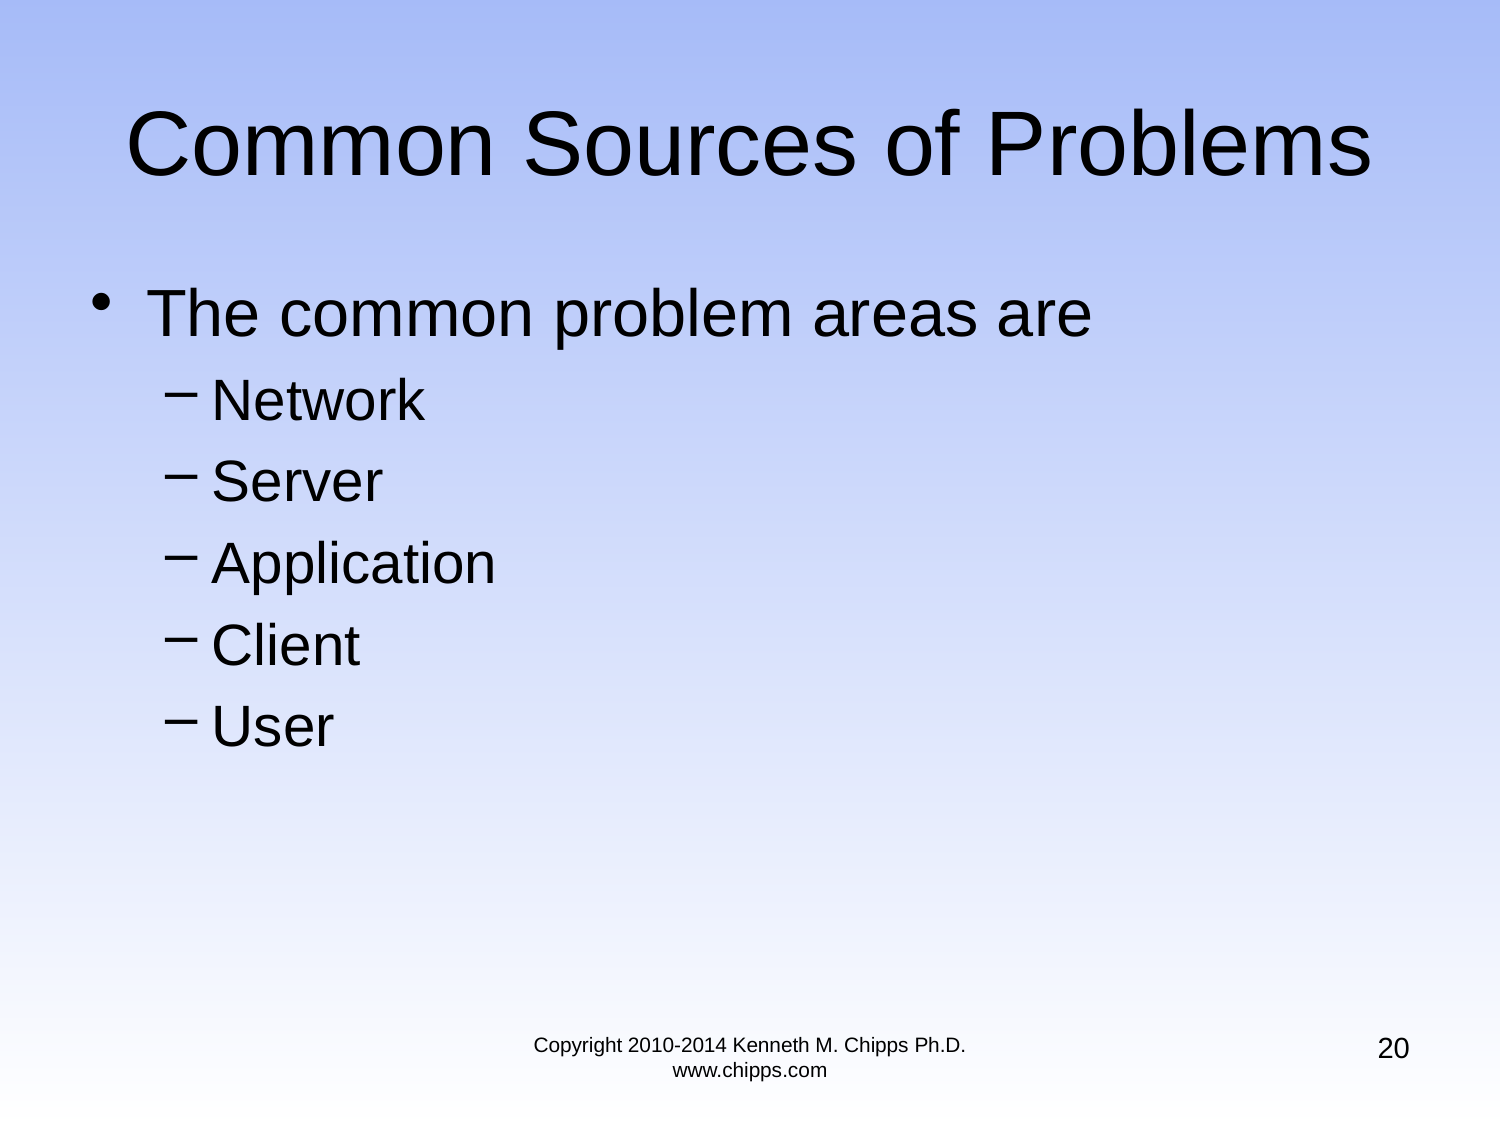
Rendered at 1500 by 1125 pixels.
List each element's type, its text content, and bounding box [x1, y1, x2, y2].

title Common Sources of Problems [75, 45, 1425, 233]
slide_number 20 [1074, 1021, 1426, 1101]
list The common problem areas are Network Server Application Client User [75, 262, 1425, 1005]
title Lab [1425, 114, 1500, 118]
footer Copyright 2010-2014 Kenneth M. Chipps Ph.D. www.chipps.com [449, 1024, 1051, 1103]
title Lab [0, 114, 75, 118]
